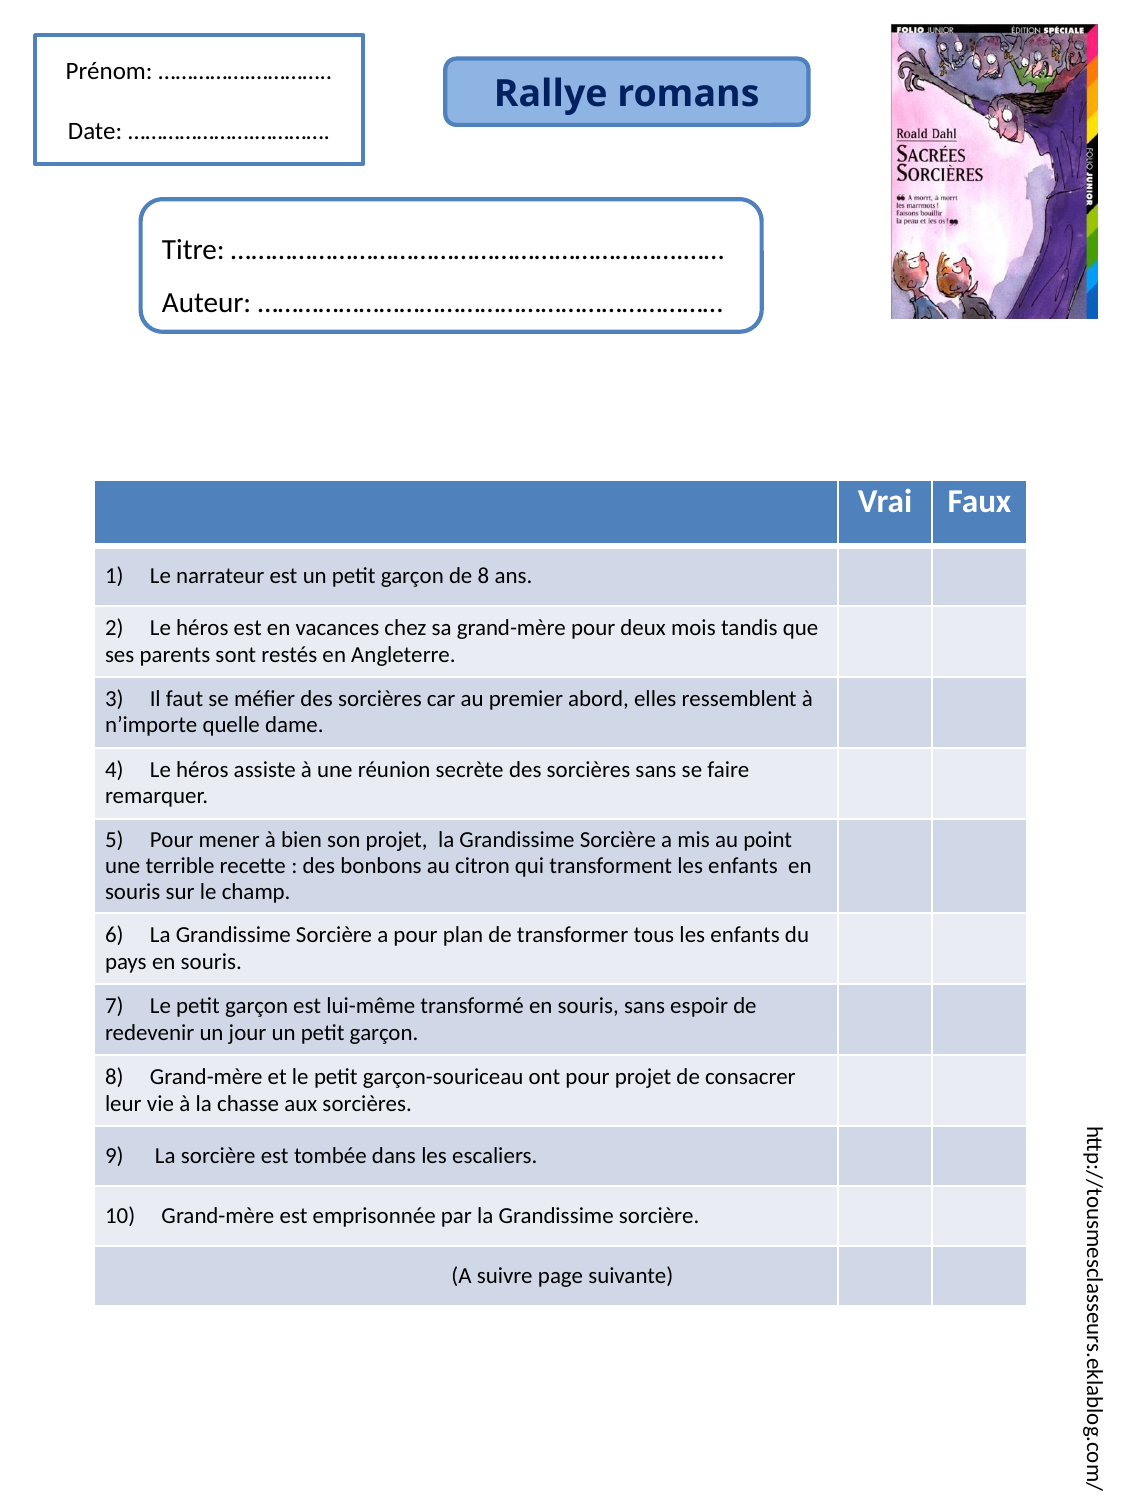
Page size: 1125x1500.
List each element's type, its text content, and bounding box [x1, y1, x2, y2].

table_cell 1) Le narrateur est un petit garçon de 8 ans. [95, 549, 837, 605]
table_cell [933, 914, 1026, 983]
table_cell [933, 985, 1026, 1054]
table_cell [839, 914, 931, 983]
table_cell [839, 749, 931, 818]
picture [890, 23, 1098, 319]
table_cell [933, 678, 1026, 747]
table_cell 9) La sorcière est tombée dans les escaliers. [95, 1127, 837, 1185]
table_cell [839, 607, 931, 676]
table_cell 4) Le héros assiste à une réunion secrète des sorcières sans se faire remarquer. [95, 749, 837, 818]
table_cell [839, 985, 931, 1054]
table_cell [839, 1247, 931, 1305]
table_cell [839, 820, 931, 912]
table_cell [839, 1127, 931, 1185]
table_cell 8) Grand-mère et le petit garçon-souriceau ont pour projet de consacrer leur vie à la chasse aux sorcières. [95, 1056, 837, 1125]
table_cell [933, 1187, 1026, 1245]
table_cell 6) La Grandissime Sorcière a pour plan de transformer tous les enfants du pays en souris. [95, 914, 837, 983]
table_cell 3) Il faut se méfier des sorcières car au premier abord, elles ressemblent à n’importe quelle dame. [95, 678, 837, 747]
table_cell [839, 549, 931, 605]
table_header Faux [933, 481, 1026, 543]
table_cell [933, 1247, 1026, 1305]
table_cell 2) Le héros est en vacances chez sa grand-mère pour deux mois tandis que ses parents sont restés en Angleterre. [95, 607, 837, 676]
text_box Rallye romans [443, 56, 811, 127]
table_header [95, 481, 837, 543]
text_box Titre: ………………………………………………………….…… Auteur: …………………………………………………………… [138, 197, 764, 334]
table_header Vrai [839, 481, 931, 543]
table_cell [933, 1127, 1026, 1185]
table_cell [839, 1056, 931, 1125]
table_cell [933, 820, 1026, 912]
table_cell 10) Grand-mère est emprisonnée par la Grandissime sorcière. [95, 1187, 837, 1245]
table_cell [933, 749, 1026, 818]
table_cell [839, 678, 931, 747]
table_cell [933, 1056, 1026, 1125]
title Prénom: …………….………….. Date: ………………….…………. [33, 33, 365, 166]
table_cell 7) Le petit garçon est lui-même transformé en souris, sans espoir de redevenir un jour un petit garçon. [95, 985, 837, 1054]
table_cell [933, 549, 1026, 605]
table_cell [839, 1187, 931, 1245]
table_cell (A suivre page suivante) [95, 1247, 837, 1305]
table_cell [933, 607, 1026, 676]
table_cell 5) Pour mener à bien son projet, la Grandissime Sorcière a mis au point une terrible recette : des bonbons au citron qui transforment les enfants en souris sur le champ. [95, 820, 837, 912]
text_box http://tousmesclasseurs.eklablog.com/ [1054, 1118, 1125, 1500]
